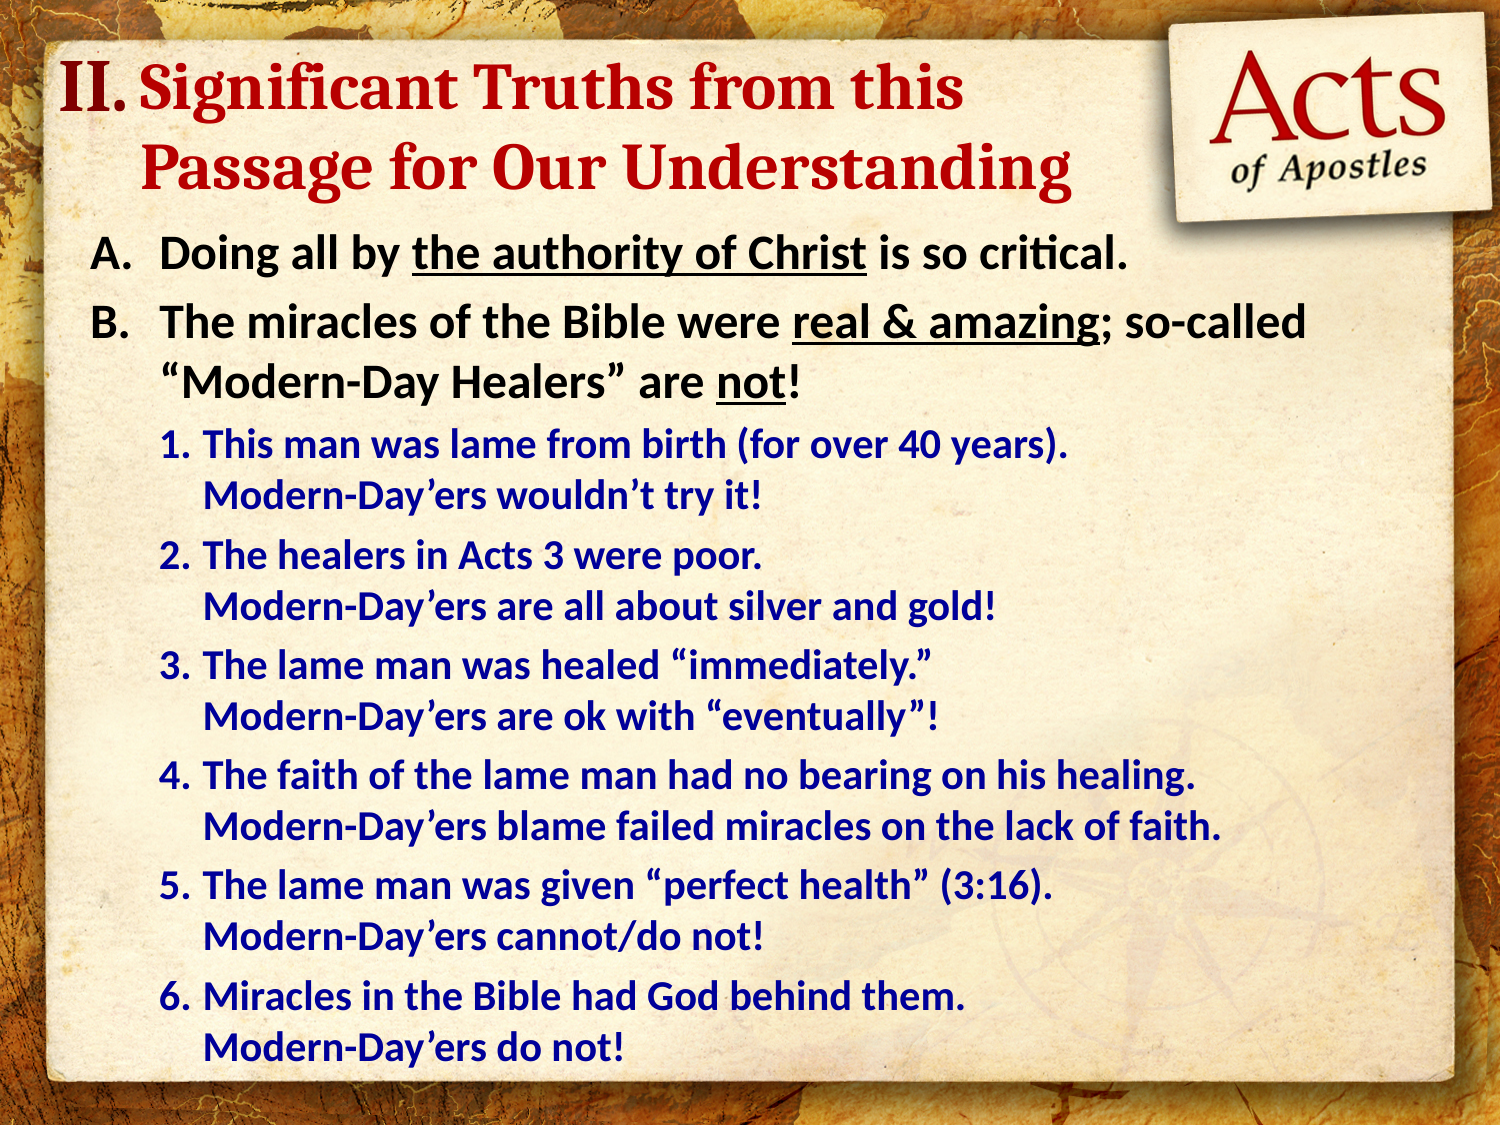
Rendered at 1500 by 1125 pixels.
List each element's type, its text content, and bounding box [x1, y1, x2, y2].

picture [0, 0, 1500, 1125]
text_box II. [37, 37, 150, 125]
text_box Significant Truths from this Passage for Our Understanding [125, 45, 1225, 200]
list Doing all by the authority of Christ is so critical. The miracles of the Bible were real & amazing; so-called “Modern-Day Healers” are not! This man was lame from birth (for over 40 years). Modern-Day’ers wouldn’t try it! The healers in Acts 3 were poor. Modern-Day’ers are all about silver and gold! The lame man was healed “immediately.” Modern-Day’ers are ok with “eventually”! The faith of the lame man had no bearing on his healing. Modern-Day’ers blame failed miracles on the lack of faith. The lame man was given “perfect health” (3:16). Modern-Day’ers cannot/do not! Miracles in the Bible had God behind them. Modern-Day’ers do not! [75, 212, 1463, 1088]
